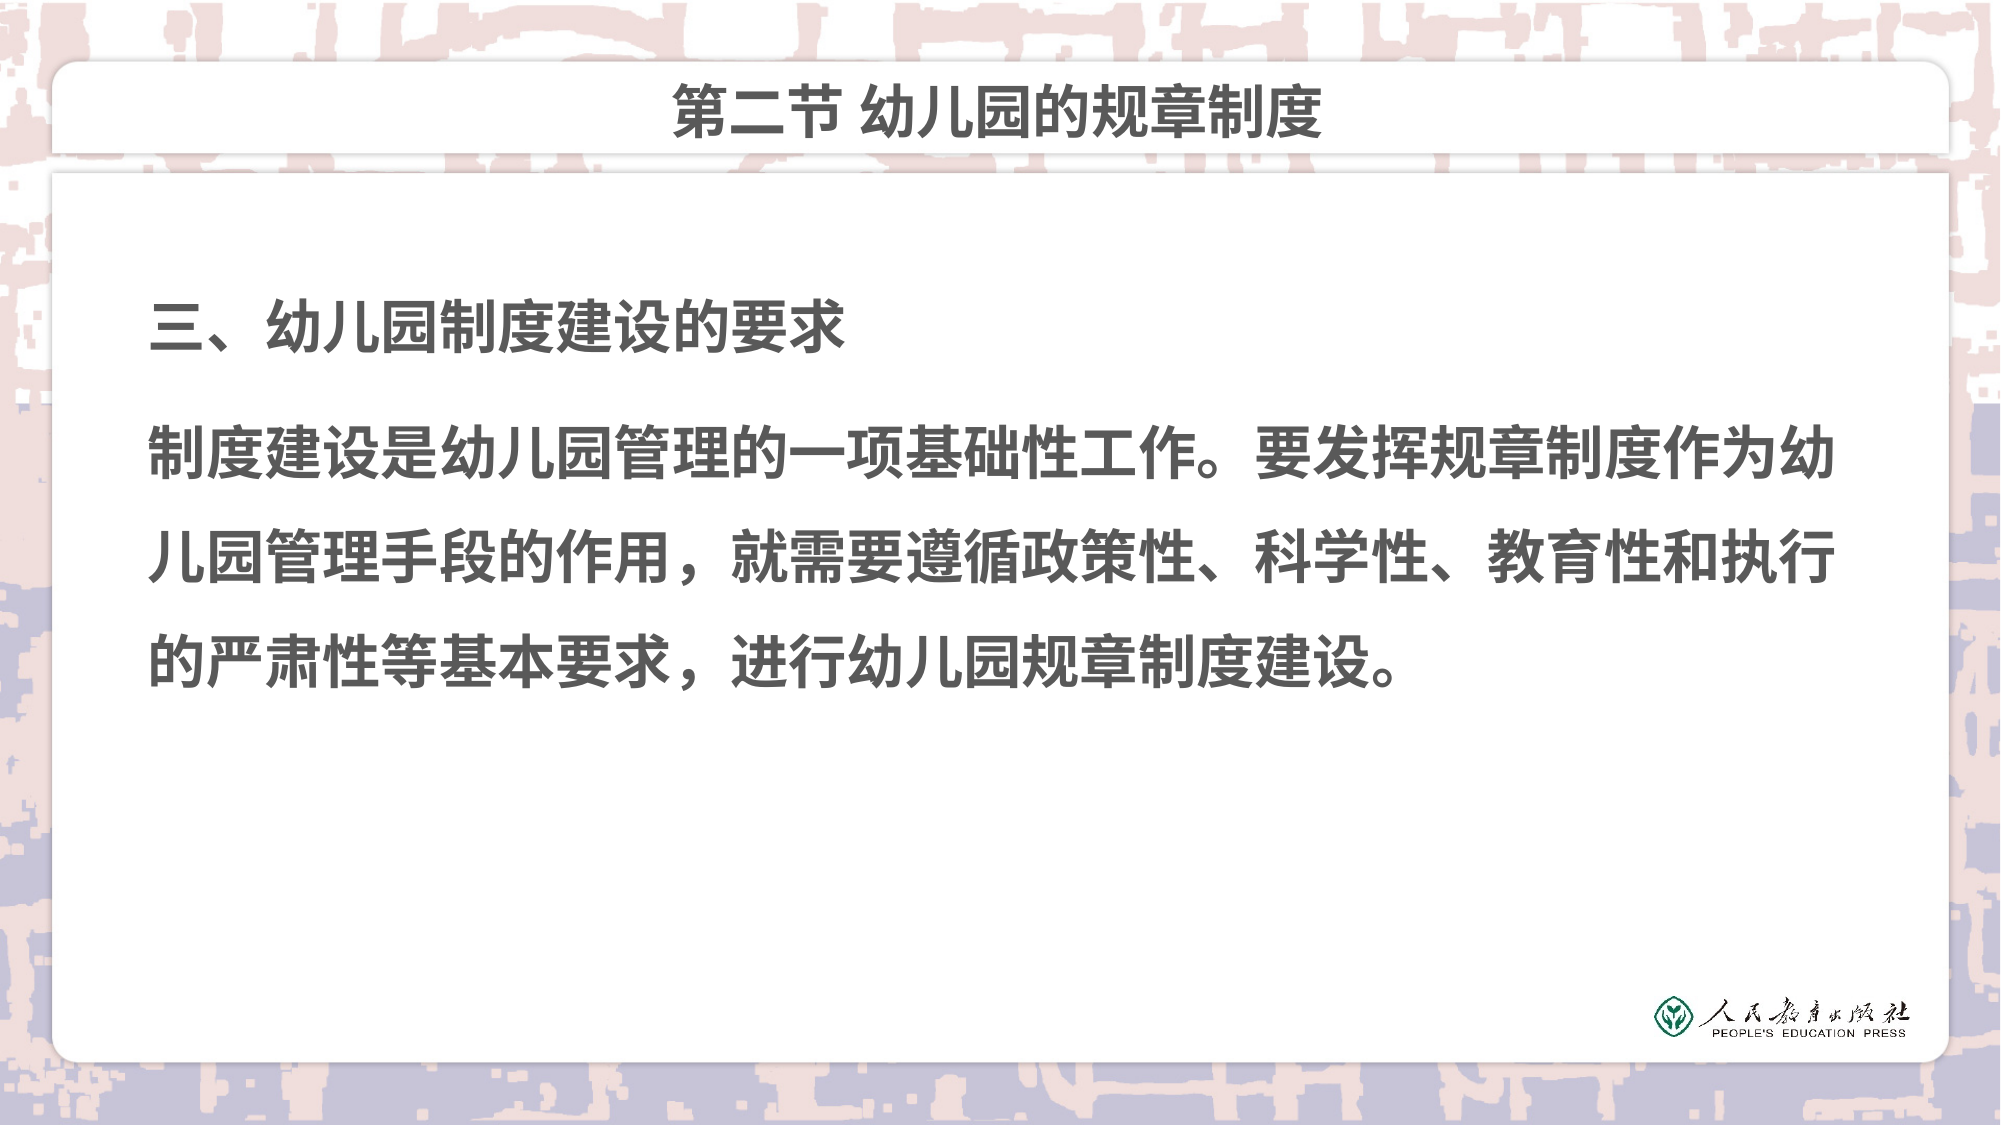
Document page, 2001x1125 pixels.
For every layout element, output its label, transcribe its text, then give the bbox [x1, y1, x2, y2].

list 三、幼儿园制度建设的要求 制度建设是幼儿园管理的一项基础性工作。要发挥规章制度作为幼儿园管理手段的作用，就需要遵循政策性、科学性、教育性和执行的严肃性等基本要求，进行幼儿园规章制度建设。 [132, 247, 1858, 962]
title 第二节 幼儿园的规章制度 [50, 66, 1945, 162]
picture [0, 0, 2001, 1125]
